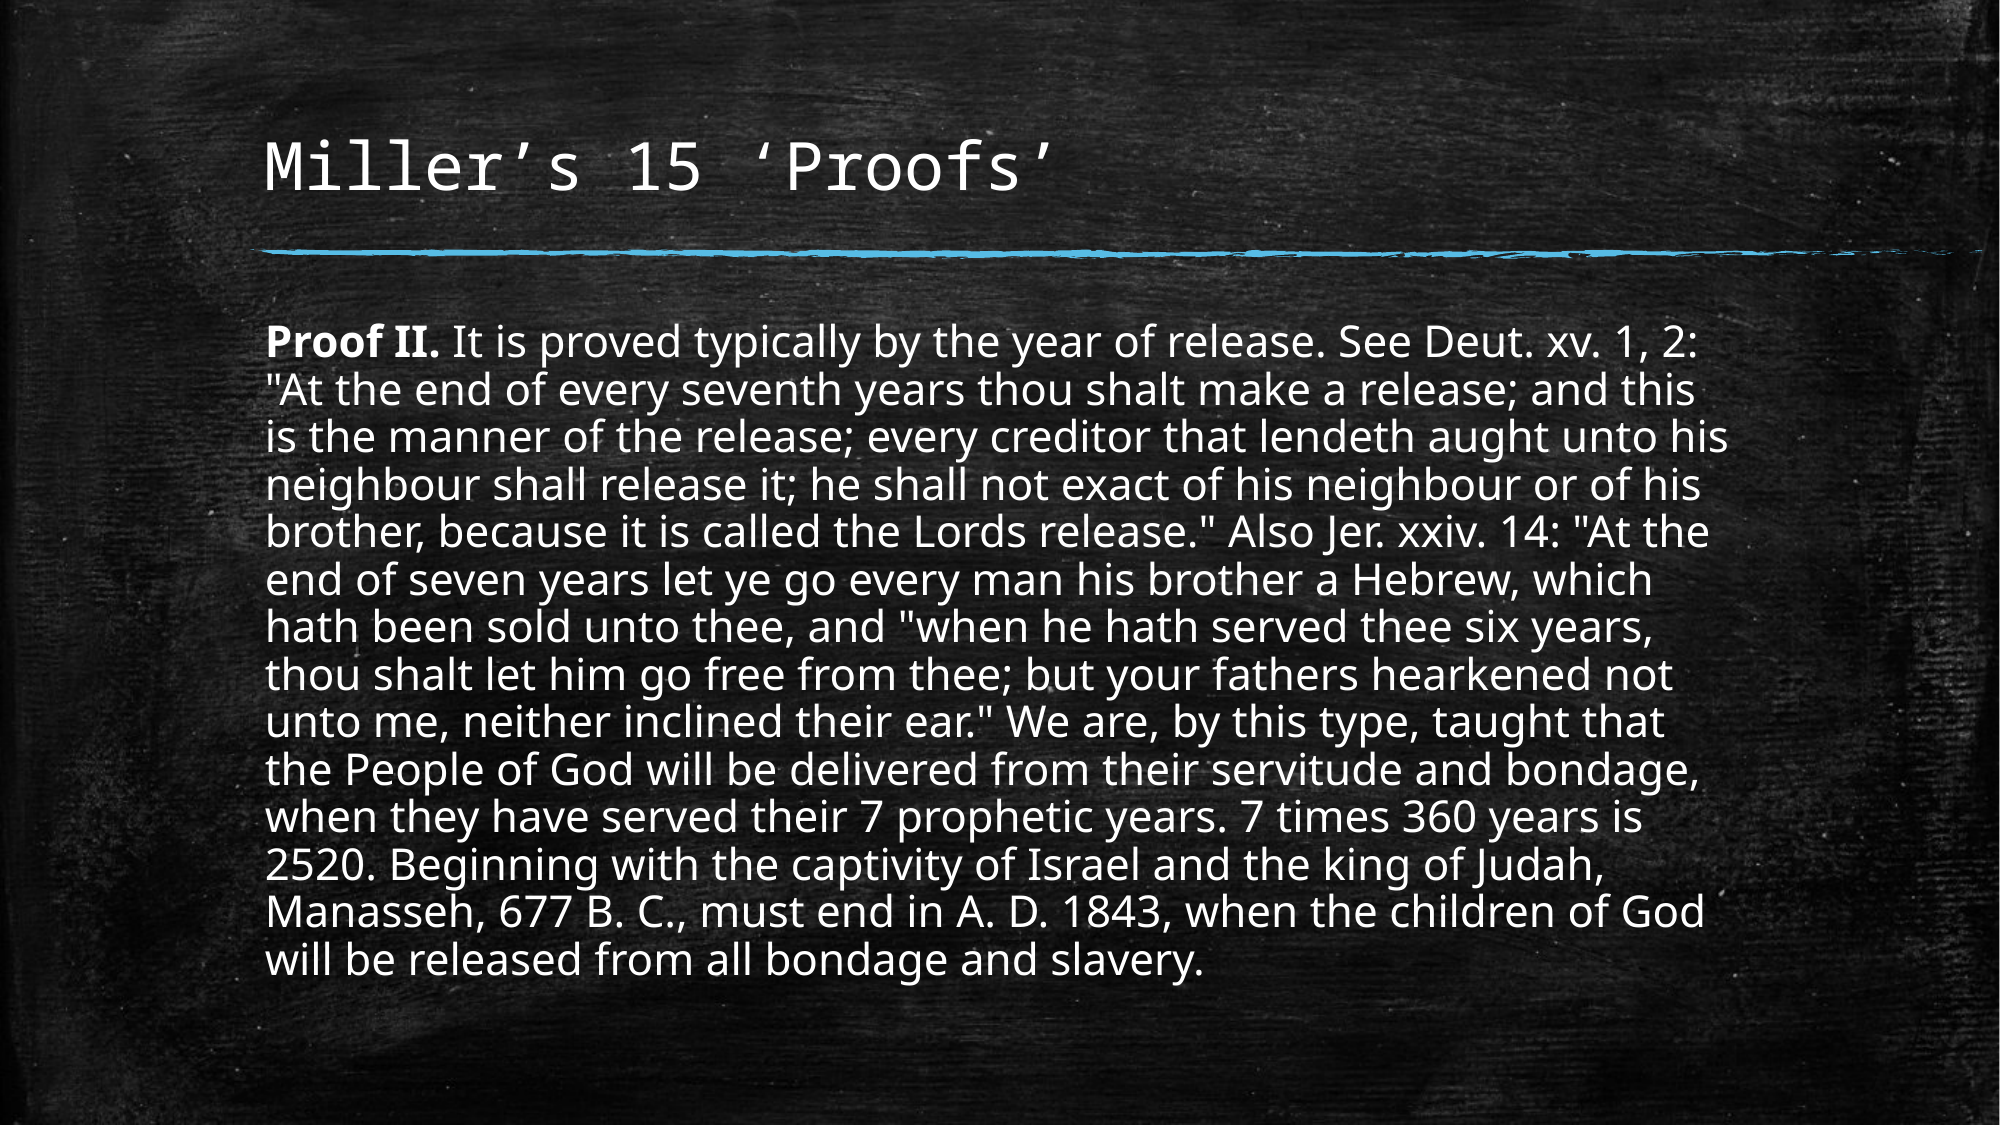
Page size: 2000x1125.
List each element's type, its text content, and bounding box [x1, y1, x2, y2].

title Miller’s 15 ‘Proofs’ [249, 45, 1750, 213]
list Proof II. It is proved typically by the year of release. See Deut. xv. 1, 2: "At the end of every seventh years thou shalt make a release; and this is the manner of the release; every creditor that lendeth aught unto his neighbour shall release it; he shall not exact of his neighbour or of his brother, because it is called the Lords release." Also Jer. xxiv. 14: "At the end of seven years let ye go every man his brother a Hebrew, which hath been sold unto thee, and "when he hath served thee six years, thou shalt let him go free from thee; but your fathers hearkened not unto me, neither inclined their ear." We are, by this type, taught that the People of God will be delivered from their servitude and bondage, when they have served their 7 prophetic years. 7 times 360 years is 2520. Beginning with the captivity of Israel and the king of Judah, Manasseh, 677 B. C., must end in A. D. 1843, when the children of God will be released from all bondage and slavery. [249, 312, 1750, 1013]
